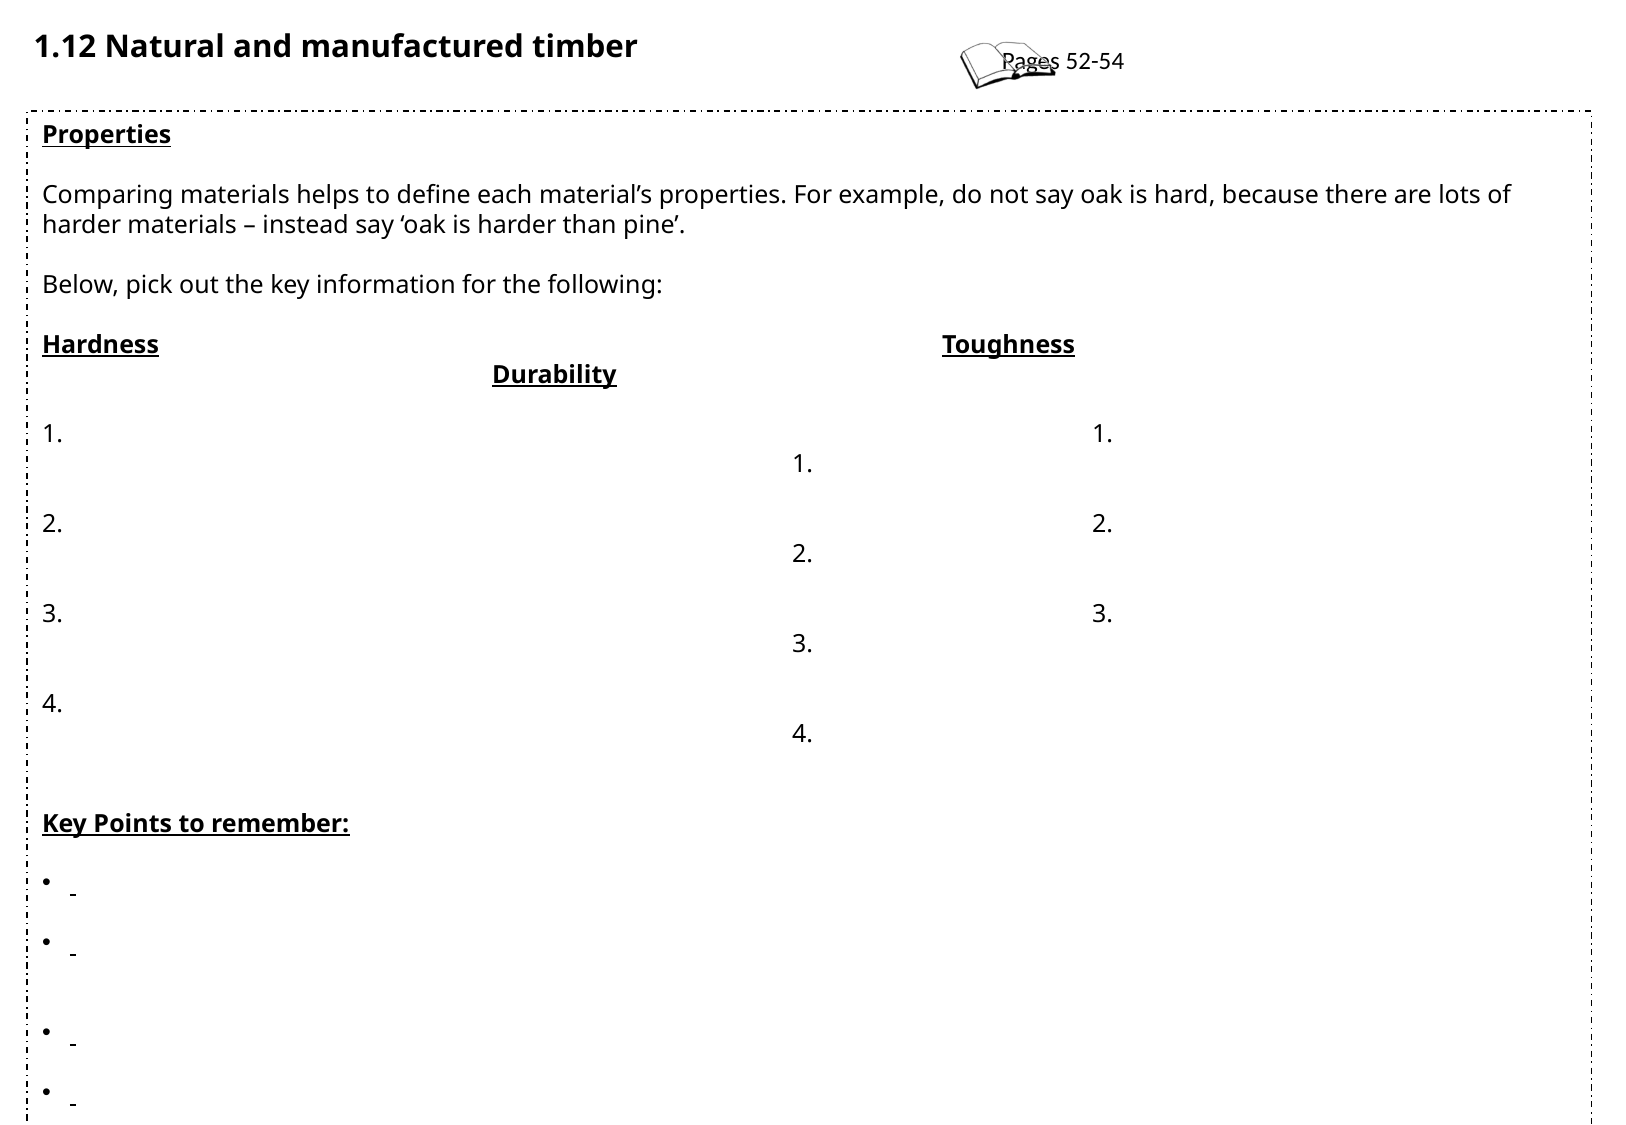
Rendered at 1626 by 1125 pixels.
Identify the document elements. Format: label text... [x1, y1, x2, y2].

text_box 1.12 Natural and manufactured timber [18, 18, 958, 109]
text_box Properties Comparing materials helps to define each material’s properties. For example, do not say oak is hard, because there are lots of harder materials – instead say ‘oak is harder than pine’. Below, pick out the key information for the following: Hardness Toughness Durability 1. 1. 1. 2. 2. 2. 3. 3. 3. 4. 4. Key Points to remember: [27, 111, 1592, 1125]
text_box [959, 37, 1200, 92]
